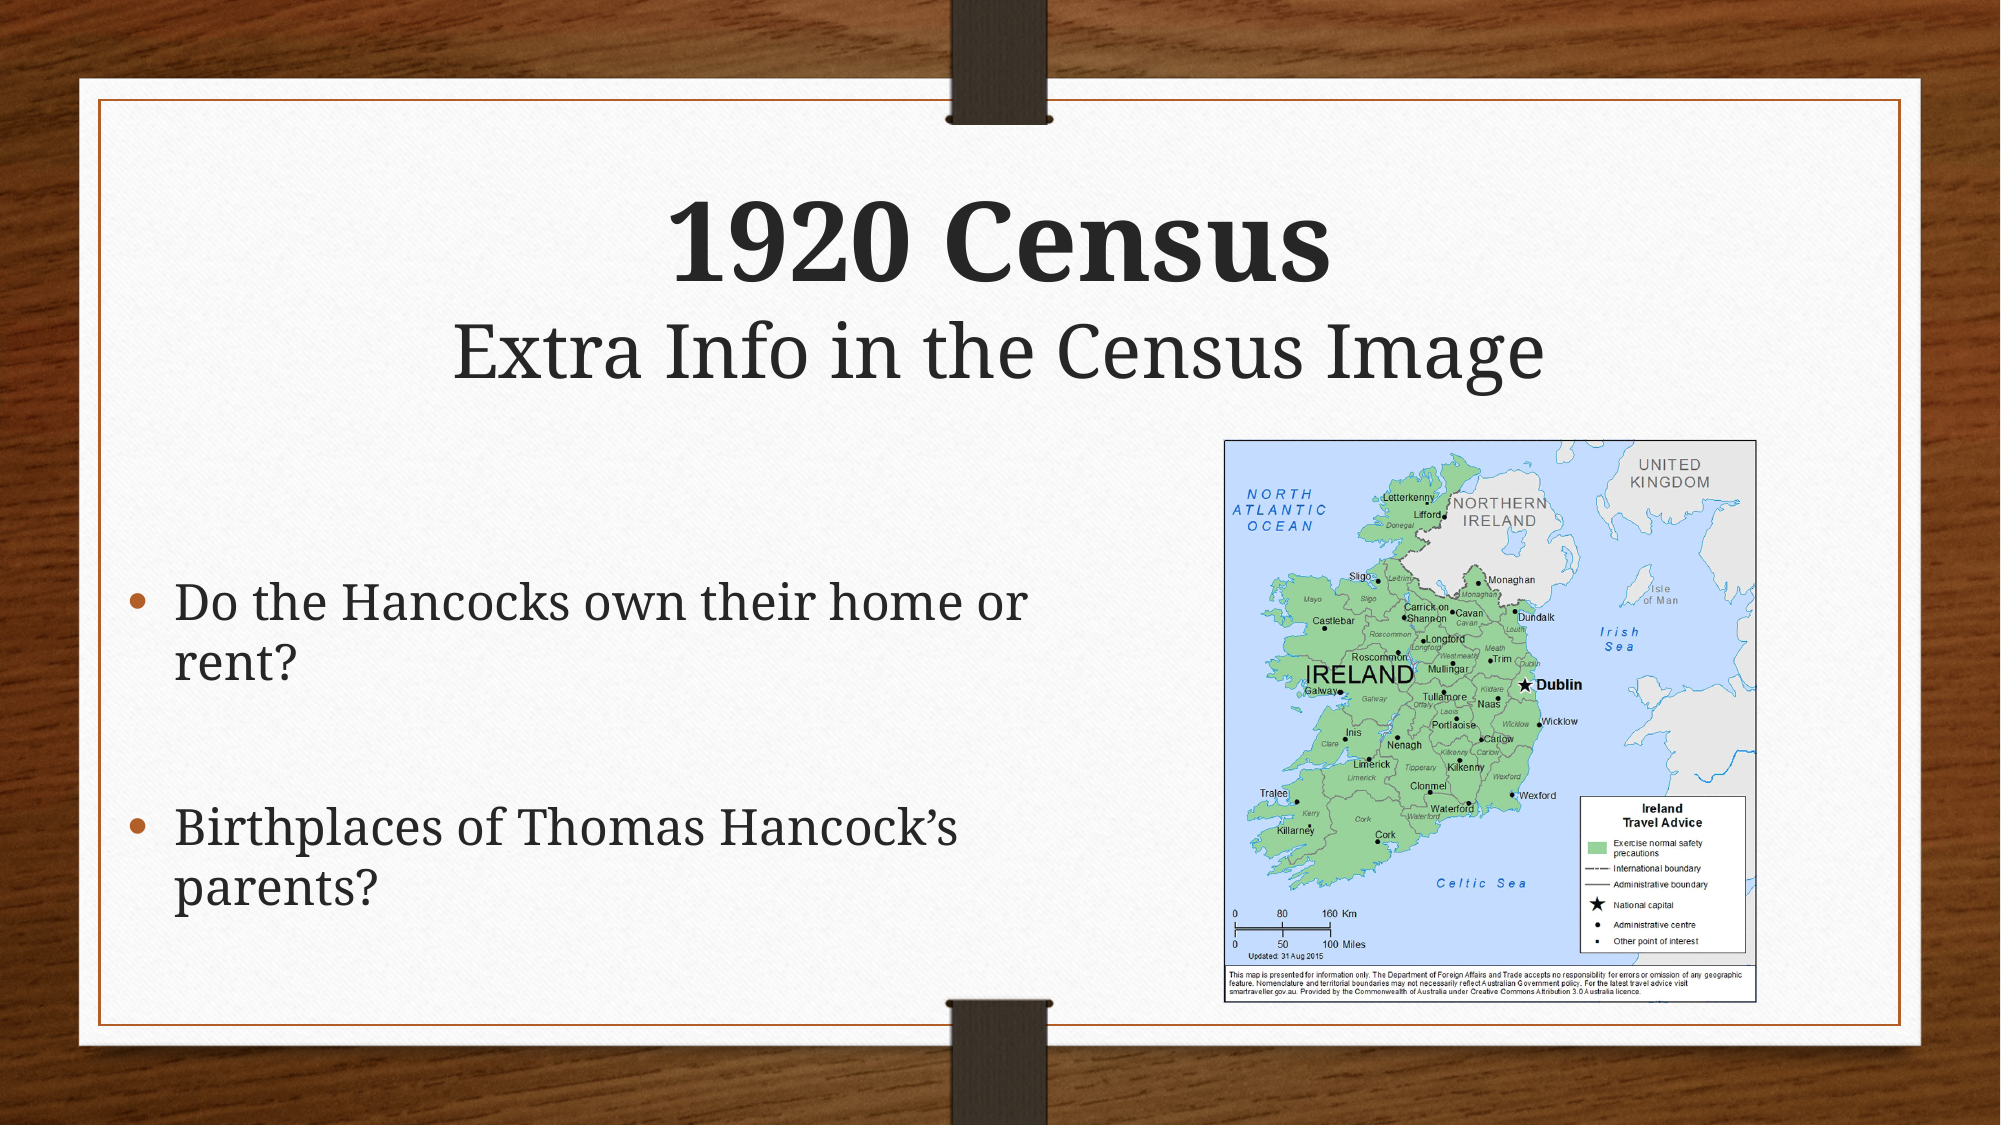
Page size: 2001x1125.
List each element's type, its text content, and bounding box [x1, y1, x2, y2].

picture [101, 0, 2001, 1125]
picture [0, 0, 948, 1125]
title 1920 Census Extra Info in the Census Image [212, 161, 1788, 404]
list Do the Hancocks own their home or rent? Birthplaces of Thomas Hancock’s parents? [112, 562, 1097, 882]
